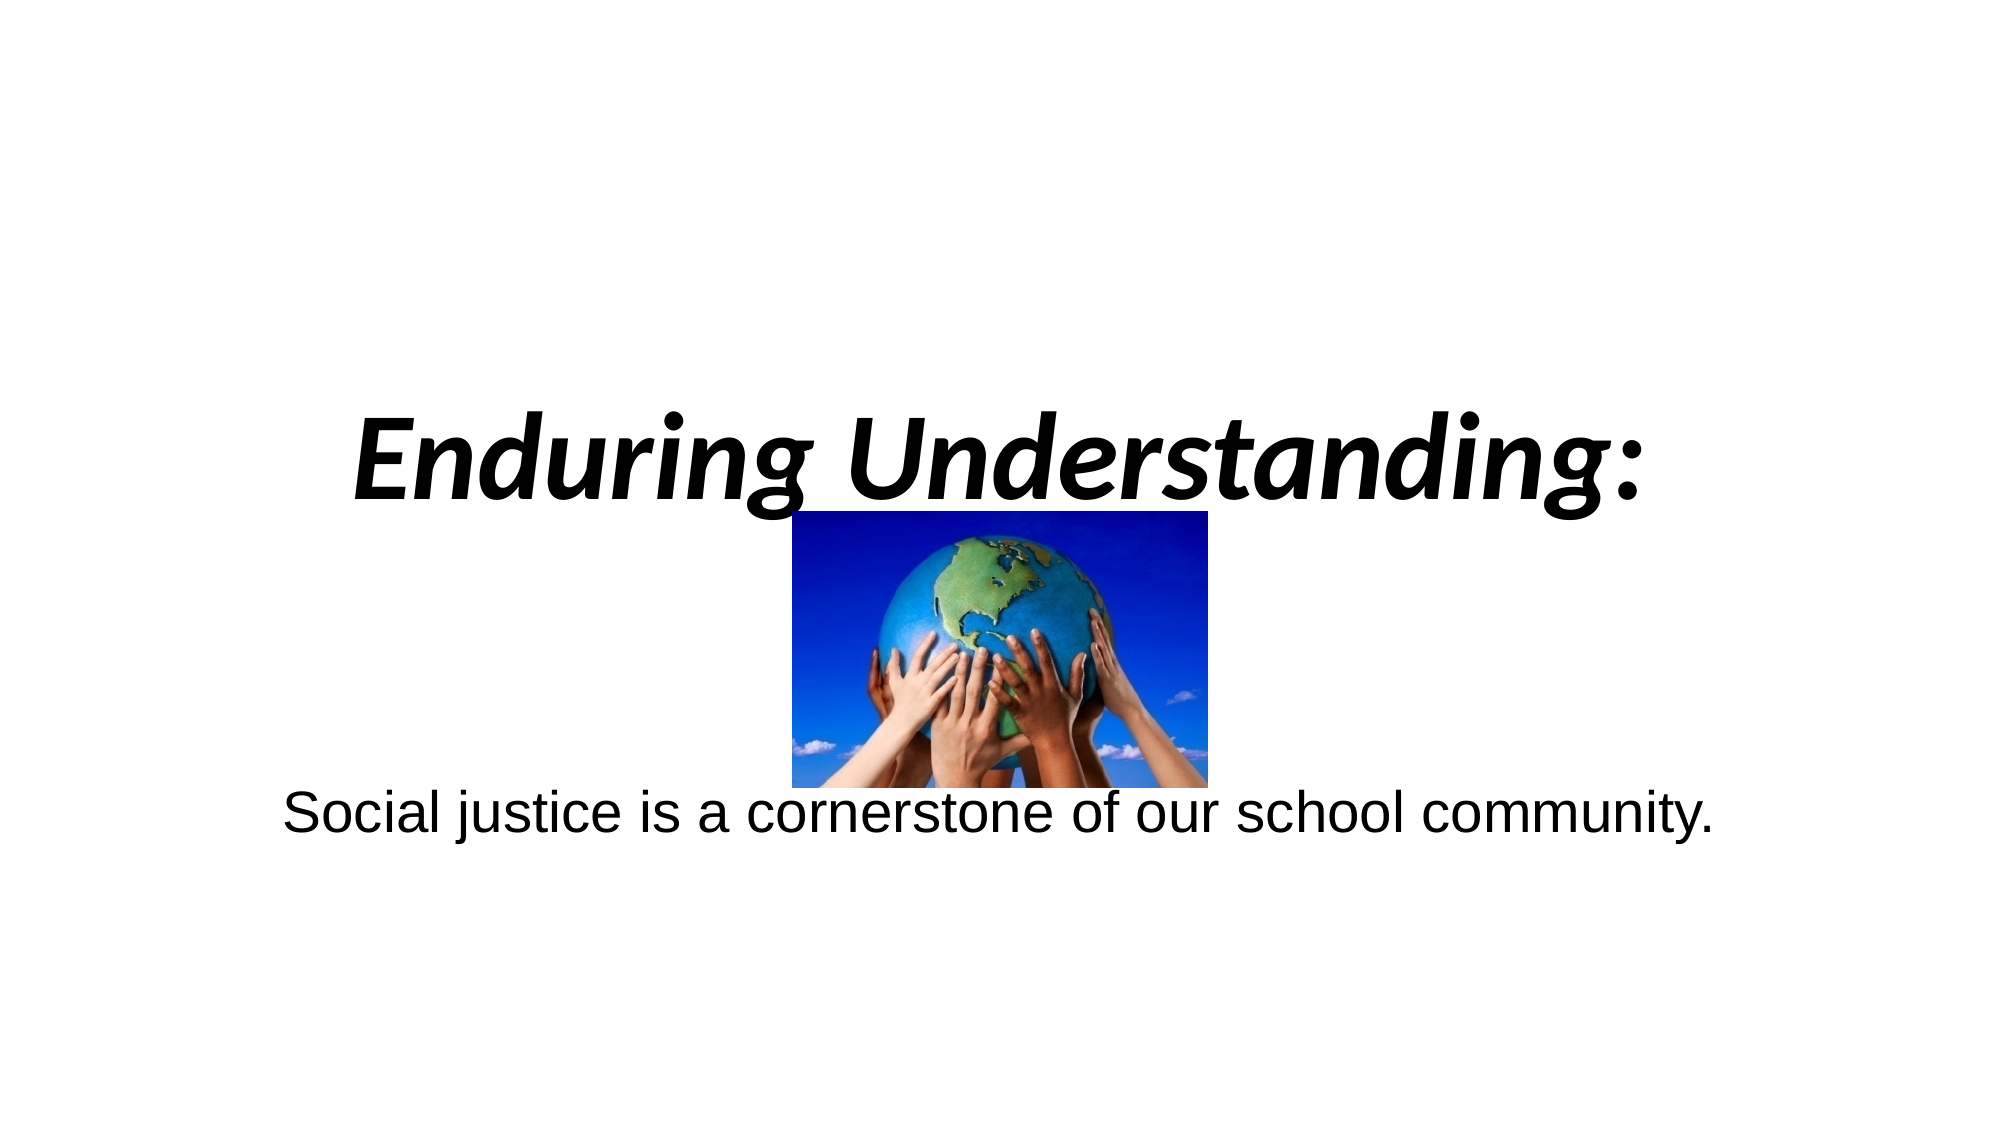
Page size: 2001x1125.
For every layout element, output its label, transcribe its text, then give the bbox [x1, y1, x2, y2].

text_box Enduring Understanding: Social justice is a cornerstone of our school community. [249, 367, 1750, 852]
picture [792, 510, 1208, 788]
